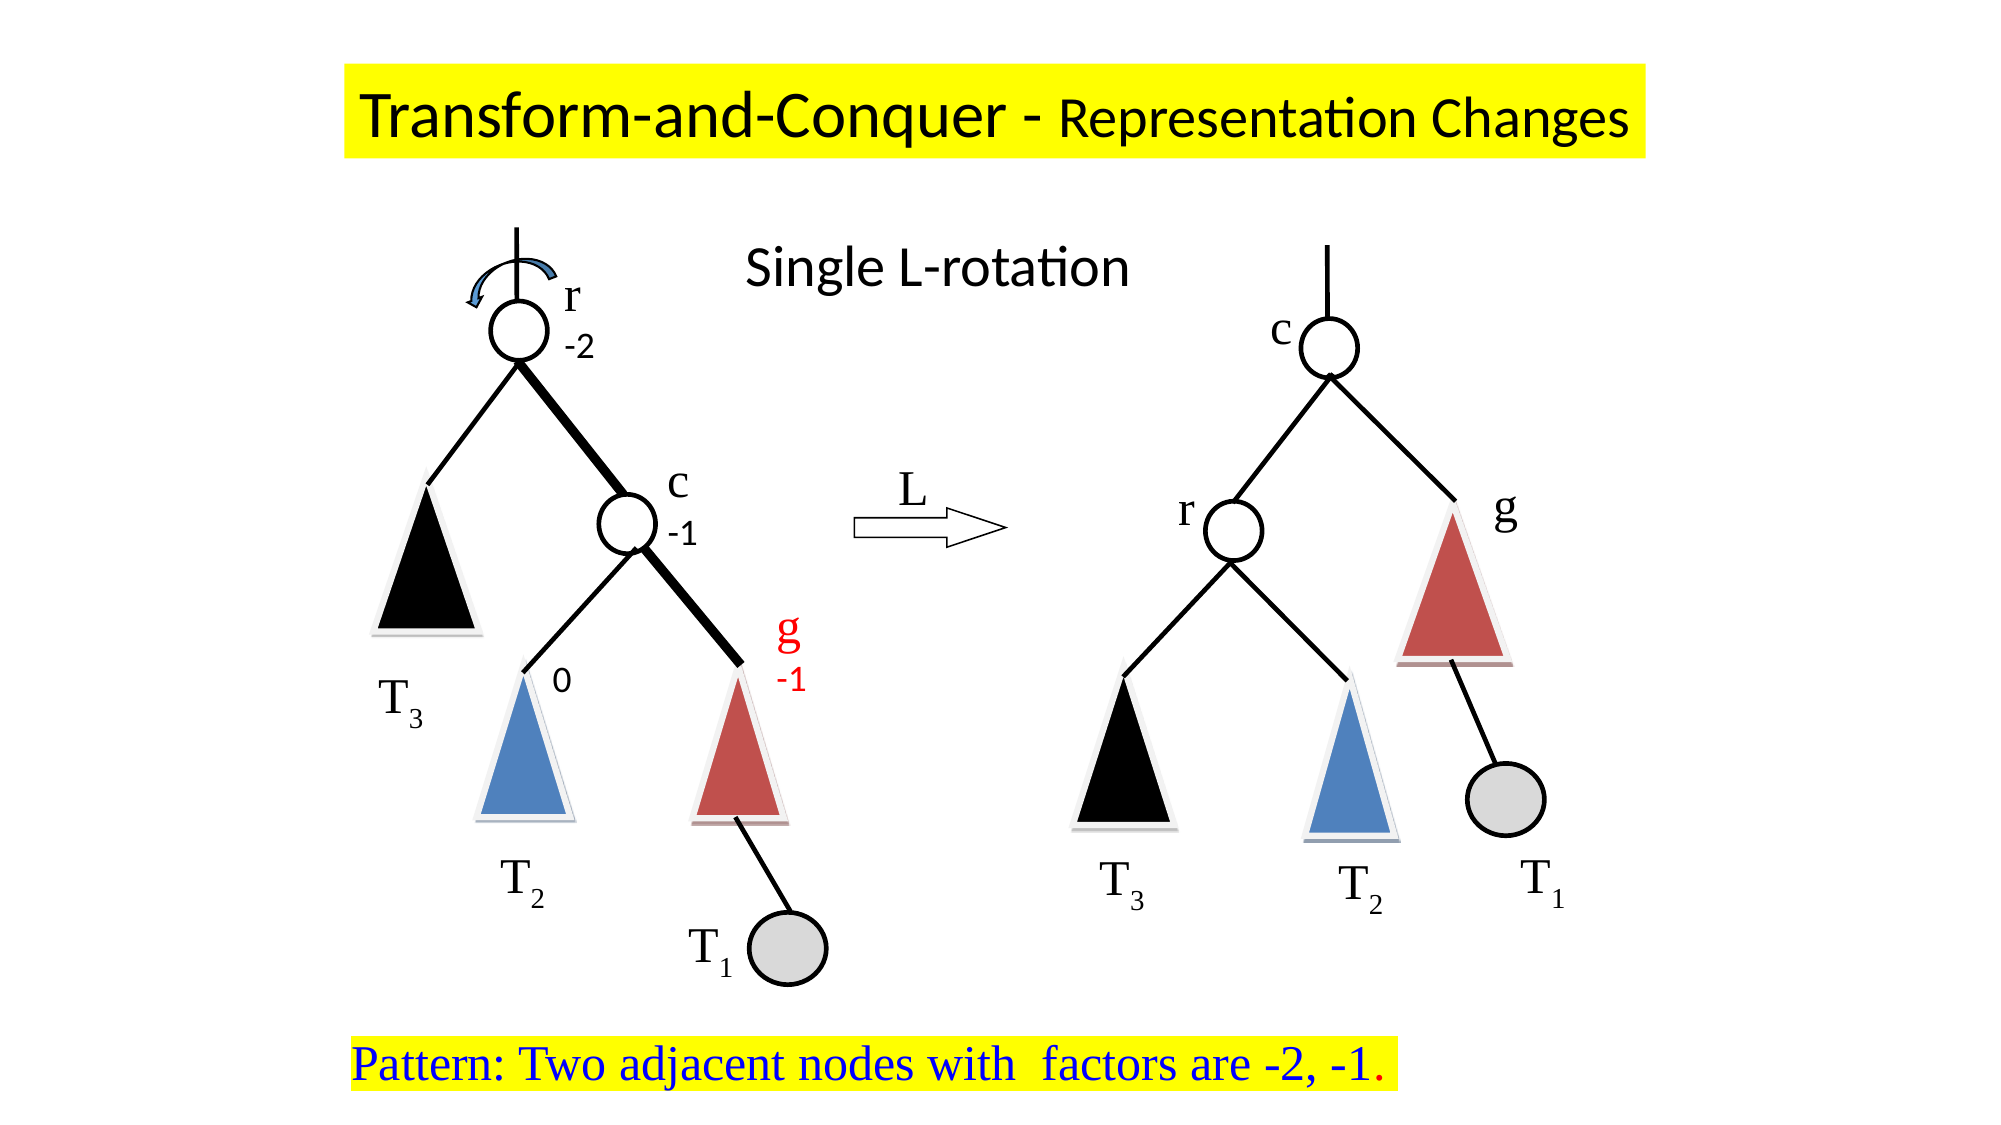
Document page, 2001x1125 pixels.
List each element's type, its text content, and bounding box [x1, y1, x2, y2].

text_box Pattern: Two adjacent nodes with factors are -2, -1. [336, 1022, 1524, 1098]
text_box T3 [363, 655, 454, 742]
text_box [1072, 666, 1175, 826]
text_box r [1163, 467, 1212, 543]
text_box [530, 261, 554, 277]
text_box L [883, 447, 944, 523]
text_box [1304, 318, 1358, 378]
text_box [373, 476, 480, 632]
text_box [692, 666, 784, 819]
text_box Transform-and-Conquer - Representation Changes [344, 63, 1646, 159]
text_box [1207, 501, 1263, 561]
text_box T2 [1323, 842, 1414, 928]
text_box Single L-rotation [730, 221, 1147, 306]
text_box g -1 [761, 586, 824, 707]
text_box T1 [673, 904, 764, 991]
text_box [1304, 677, 1395, 836]
text_box T2 [485, 835, 576, 922]
text_box [1397, 503, 1508, 660]
text_box T1 [1505, 835, 1597, 922]
text_box [476, 664, 571, 818]
text_box [854, 507, 1006, 548]
text_box [490, 301, 548, 361]
text_box [764, 912, 827, 985]
text_box [465, 257, 558, 309]
text_box c [1255, 287, 1322, 363]
text_box 0 [537, 648, 595, 708]
text_box [1467, 763, 1545, 836]
text_box T3 [1084, 837, 1175, 924]
text_box g [1478, 464, 1545, 540]
text_box [598, 494, 652, 554]
text_box c -1 [652, 440, 731, 561]
text_box r -2 [549, 254, 634, 374]
